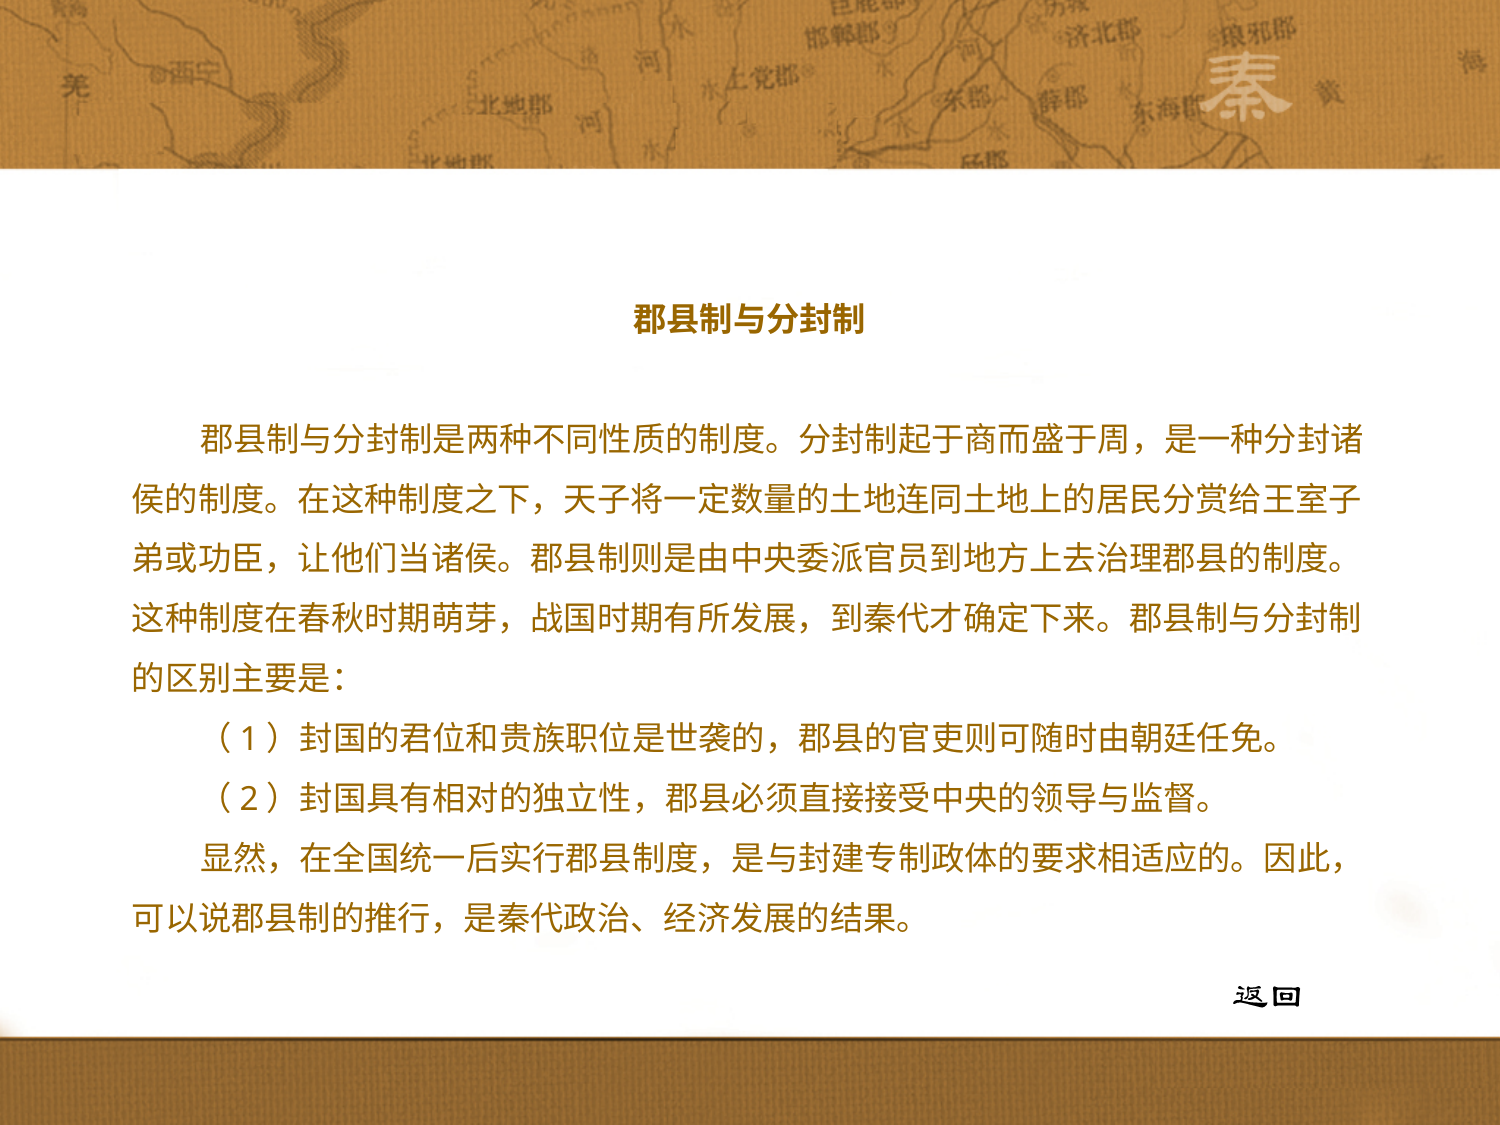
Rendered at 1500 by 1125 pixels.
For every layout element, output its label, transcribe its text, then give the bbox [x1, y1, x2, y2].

text_box 郡县制与分封制 郡县制与分封制是两种不同性质的制度。分封制起于商而盛于周，是一种分封诸侯的制度。在这种制度之下，天子将一定数量的土地连同土地上的居民分赏给王室子弟或功臣，让他们当诸侯。郡县制则是由中央委派官员到地方上去治理郡县的制度。这种制度在春秋时期萌芽，战国时期有所发展，到秦代才确定下来。郡县制与分封制的区别主要是： （1）封国的君位和贵族职位是世袭的，郡县的官吏则可随时由朝廷任免。 （2）封国具有相对的独立性，郡县必须直接接受中央的领导与监督。 显然，在全国统一后实行郡县制度，是与封建专制政体的要求相适应的。因此，可以说郡县制的推行，是秦代政治、经济发展的结果。 [117, 270, 1383, 945]
picture [0, 0, 1500, 1125]
